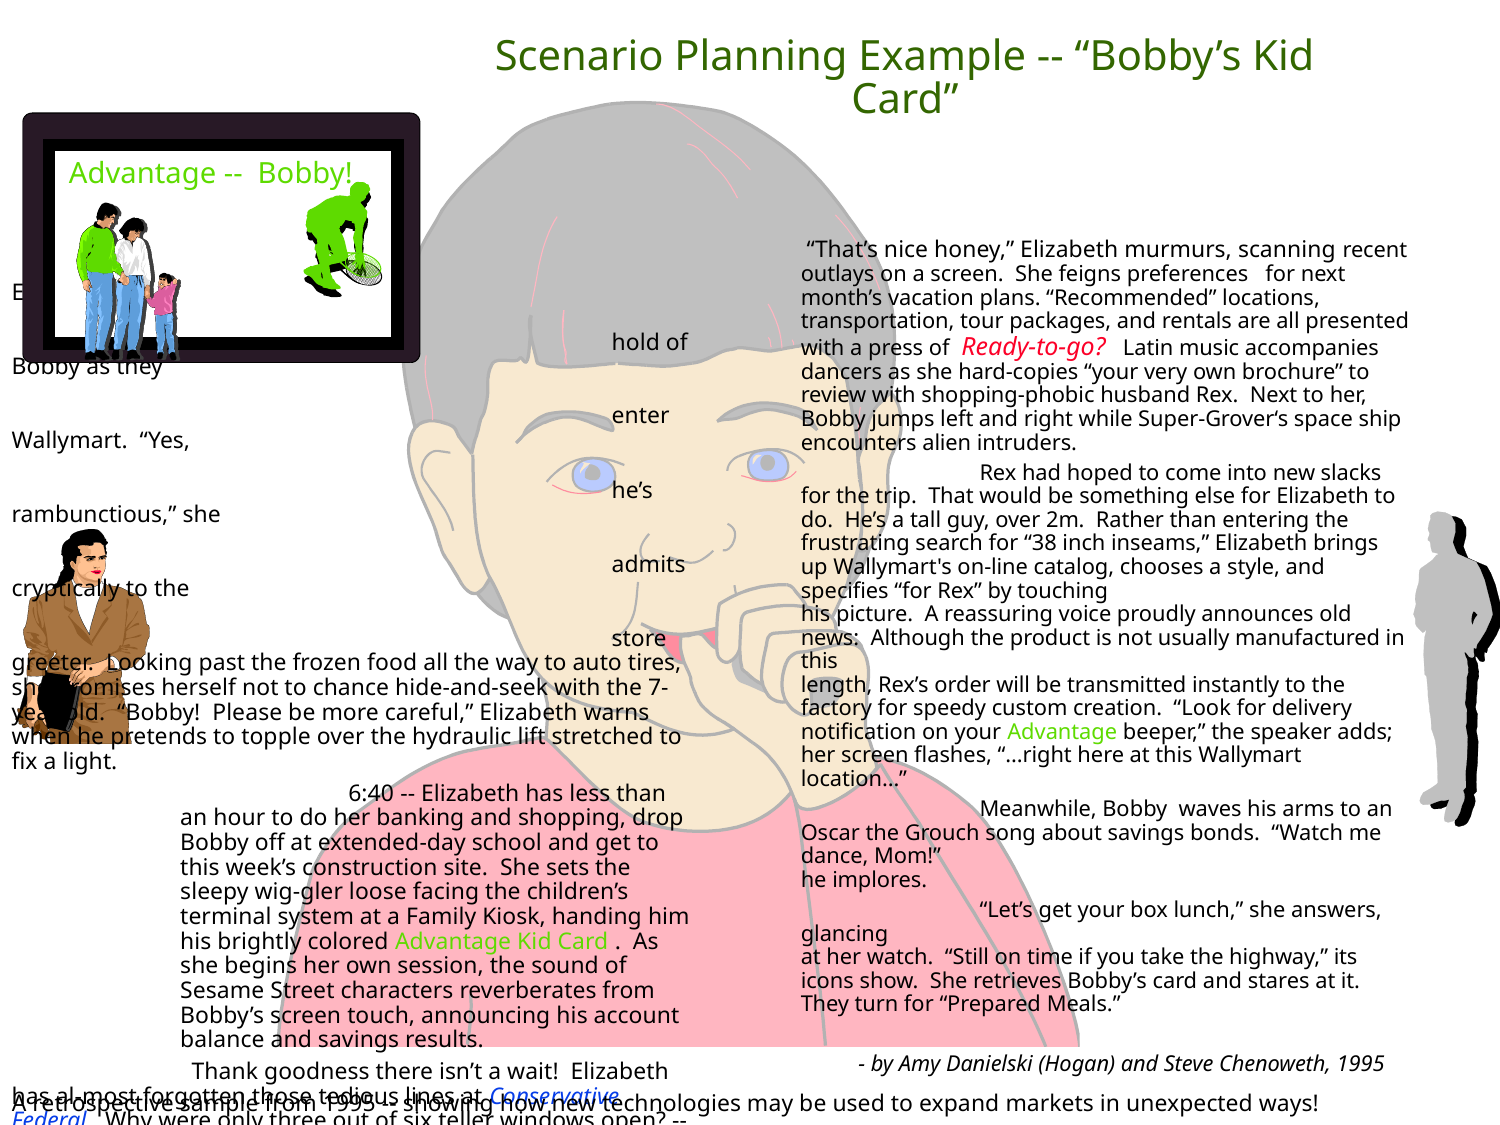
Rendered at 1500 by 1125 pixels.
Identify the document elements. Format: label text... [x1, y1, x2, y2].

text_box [15, 528, 150, 745]
text_box A retrospective sample from 1995 -- showing how new technologies may be used to expand markets in unexpected ways! [0, 1084, 1336, 1125]
list Elizabeth keeps firm hold of Bobby as they enter Wallymart. “Yes, he’s rambunctious,” she admits cryptically to the store greeter. Looking past the frozen food all the way to auto tires, she promises herself not to chance hide-and-seek with the 7-year old. “Bobby! Please be more careful,” Elizabeth warns when he pretends to topple over the hydraulic lift stretched to fix a light. 6:40 -- Elizabeth has less than an hour to do her banking and shopping, drop Bobby off at extended-day school and get to this week’s construction site. She sets the sleepy wig-gler loose facing the children’s terminal system at a Family Kiosk, handing him his brightly colored Advantage Kid Card . As she begins her own session, the sound of Sesame Street characters reverberates from Bobby’s screen touch, announcing his account balance and savings results. Thank goodness there isn’t a wait! Elizabeth has al-most forgotten those tedious lines at Conservative Federal . Why were only three out of six teller windows open? -- she’d once asked them. The staid bank building now touts “World’s most secure chicken,” featuring “our vaulted friers.” “Mom! My savings went up 17 cents!” Bobby proudly repeats. [0, 224, 709, 1084]
list “That’s nice honey,” Elizabeth murmurs, scanning recent outlays on a screen. She feigns preferences for next month’s vacation plans. “Recommended” locations, transportation, tour packages, and rentals are all presented with a press of Ready-to-go? Latin music accompanies dancers as she hard-copies “your very own brochure” to review with shopping-phobic husband Rex. Next to her, Bobby jumps left and right while Super-Grover‘s space ship encounters alien intruders. Rex had hoped to come into new slacks for the trip. That would be something else for Elizabeth to do. He’s a tall guy, over 2m. Rather than entering the frustrating search for “38 inch inseams,” Elizabeth brings up Wallymart's on-line catalog, chooses a style, and specifies “for Rex” by touching his picture. A reassuring voice proudly announces old news: Although the product is not usually manufactured in this length, Rex’s order will be transmitted instantly to the factory for speedy custom creation. “Look for delivery notification on your Advantage beeper,” the speaker adds; her screen flashes, “...right here at this Wallymart location...” Meanwhile, Bobby waves his arms to an Oscar the Grouch song about savings bonds. “Watch me dance, Mom!” he implores. “Let’s get your box lunch,” she answers, glancing at her watch. “Still on time if you take the highway,” its icons show. She retrieves Bobby’s card and stares at it. They turn for “Prepared Meals.” - by Amy Danielski (Hogan) and Steve Chenoweth, 1995 [787, 231, 1426, 1100]
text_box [274, 99, 1080, 1047]
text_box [22, 112, 421, 363]
title Scenario Planning Example -- “Bobby’s Kid Card” [434, 33, 1375, 84]
picture [1412, 510, 1500, 828]
